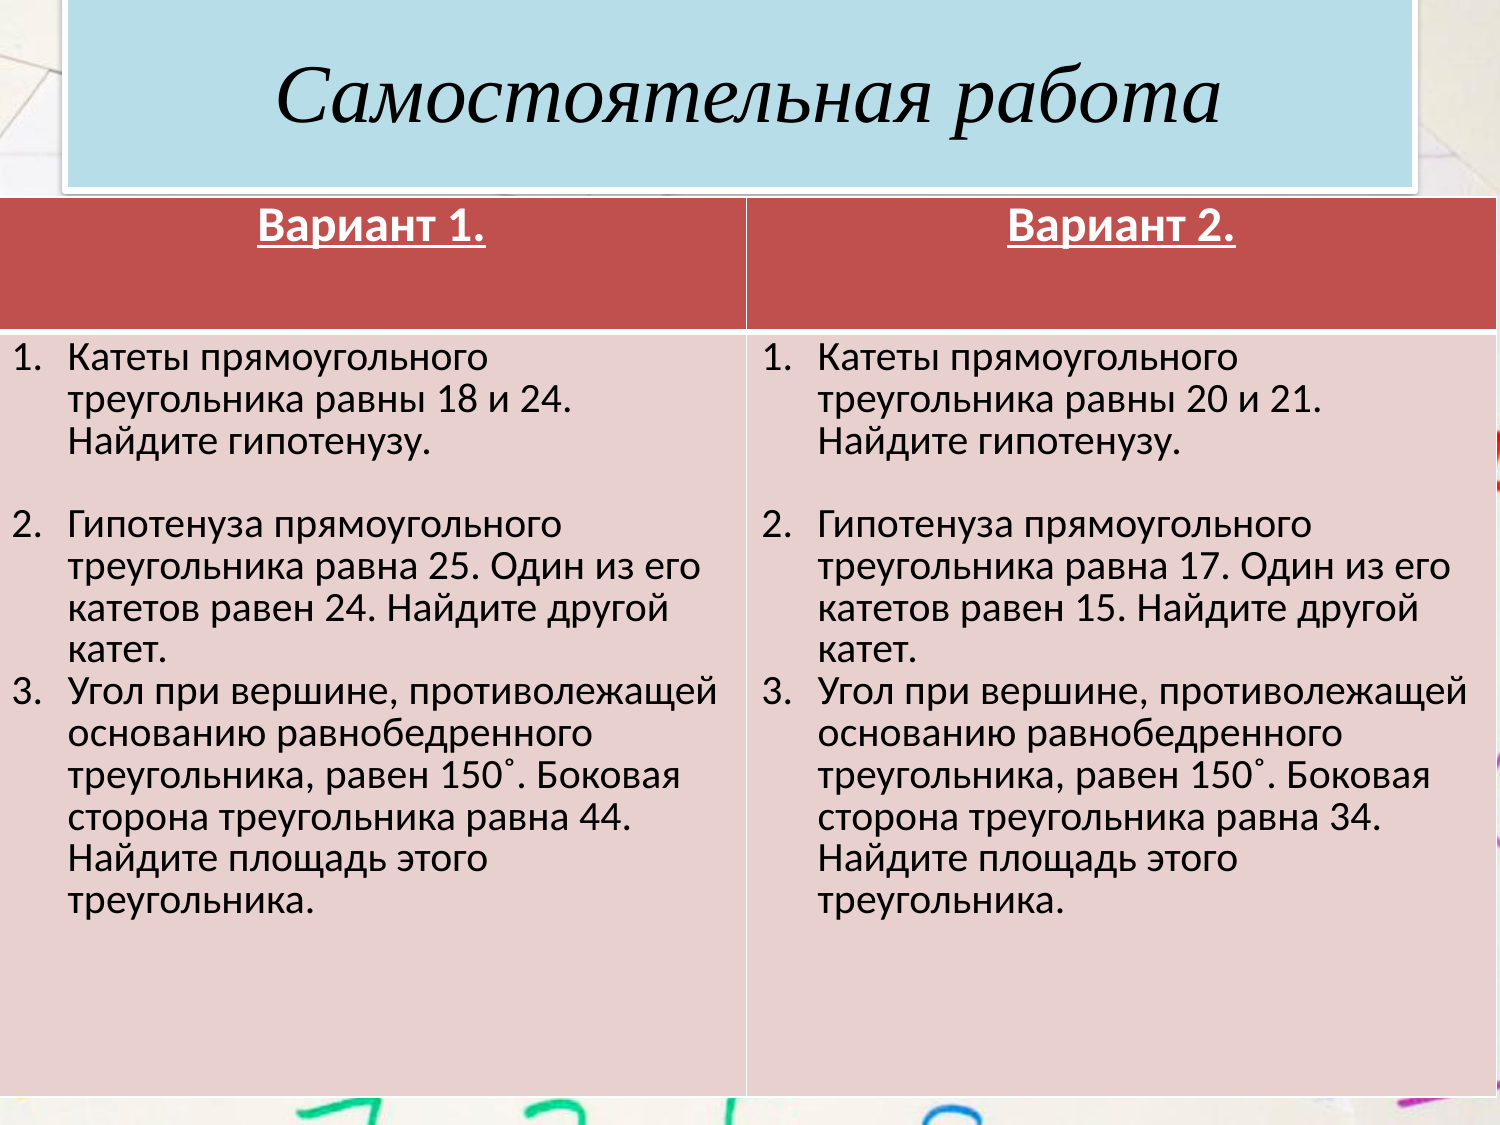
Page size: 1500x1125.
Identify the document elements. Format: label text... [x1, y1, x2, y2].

table_header Вариант 1. [0, 198, 746, 329]
title Самостоятельная работа [62, 0, 1418, 194]
table_cell Катеты прямоугольного треугольника равны 18 и 24. Найдите гипотенузу. Гипотенуза прямоугольного треугольника равна 25. Один из его катетов равен 24. Найдите другой катет. Угол при вершине, противолежащей основанию равнобедренного треугольника, равен 150˚. Боковая сторона треугольника равна 44. Найдите площадь этого треугольника. [0, 335, 746, 1096]
table_cell Катеты прямоугольного треугольника равны 20 и 21. Найдите гипотенузу. Гипотенуза прямоугольного треугольника равна 17. Один из его катетов равен 15. Найдите другой катет. Угол при вершине, противолежащей основанию равнобедренного треугольника, равен 150˚. Боковая сторона треугольника равна 34. Найдите площадь этого треугольника. [747, 335, 1496, 1096]
table_header Вариант 2. [747, 198, 1496, 329]
picture [0, 0, 1500, 1125]
